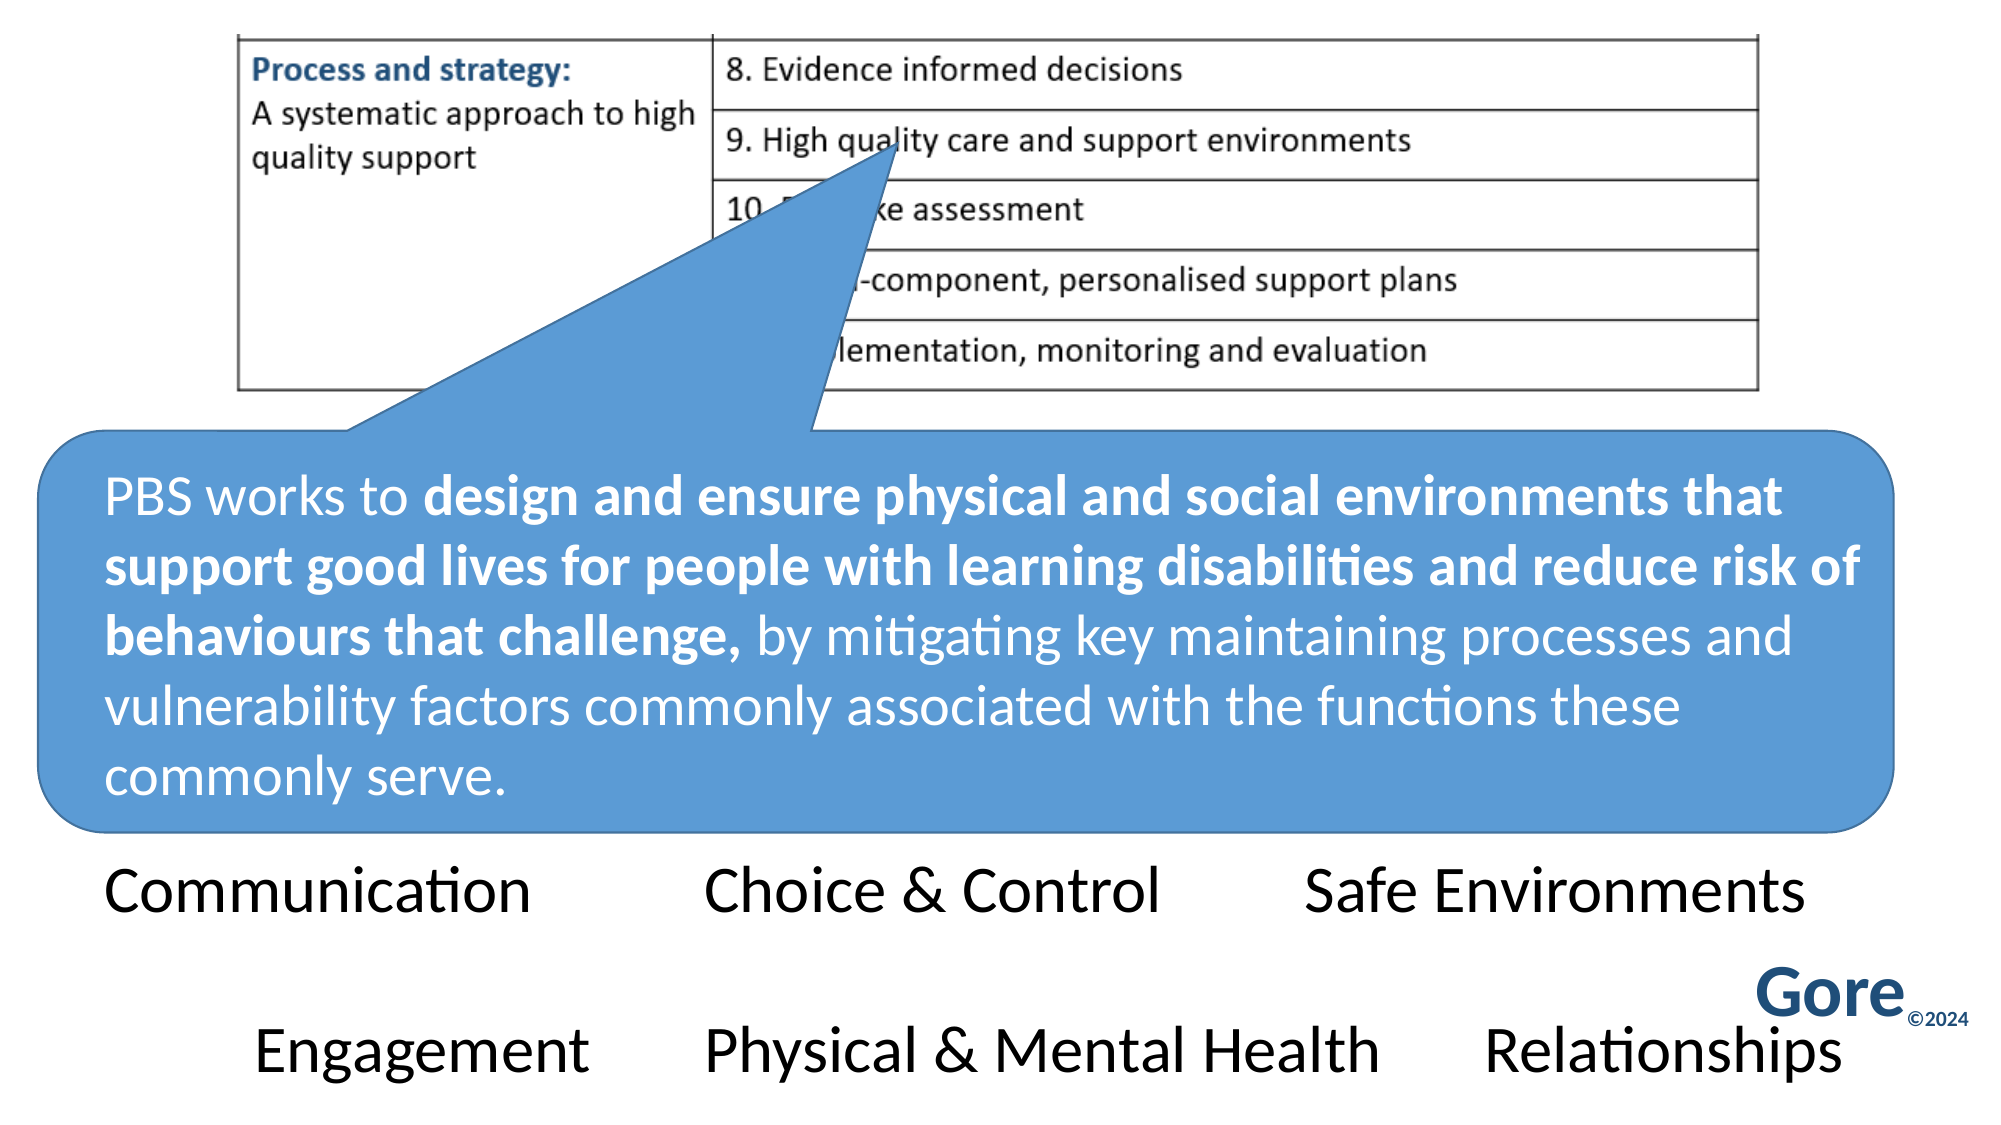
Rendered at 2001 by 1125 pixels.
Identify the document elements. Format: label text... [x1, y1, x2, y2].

text_box [36, 398, 1876, 834]
picture [231, 34, 1769, 398]
text_box Gore©2024 [1724, 927, 2000, 1041]
text_box Communication Choice & Control Safe Environments Engagement Physical & Mental Health Relationships [89, 838, 1946, 1094]
text_box PBS works to design and ensure physical and social environments that support good lives for people with learning disabilities and reduce risk of behaviours that challenge, by mitigating key maintaining processes and vulnerability factors commonly associated with the functions these commonly serve. [89, 450, 1911, 815]
